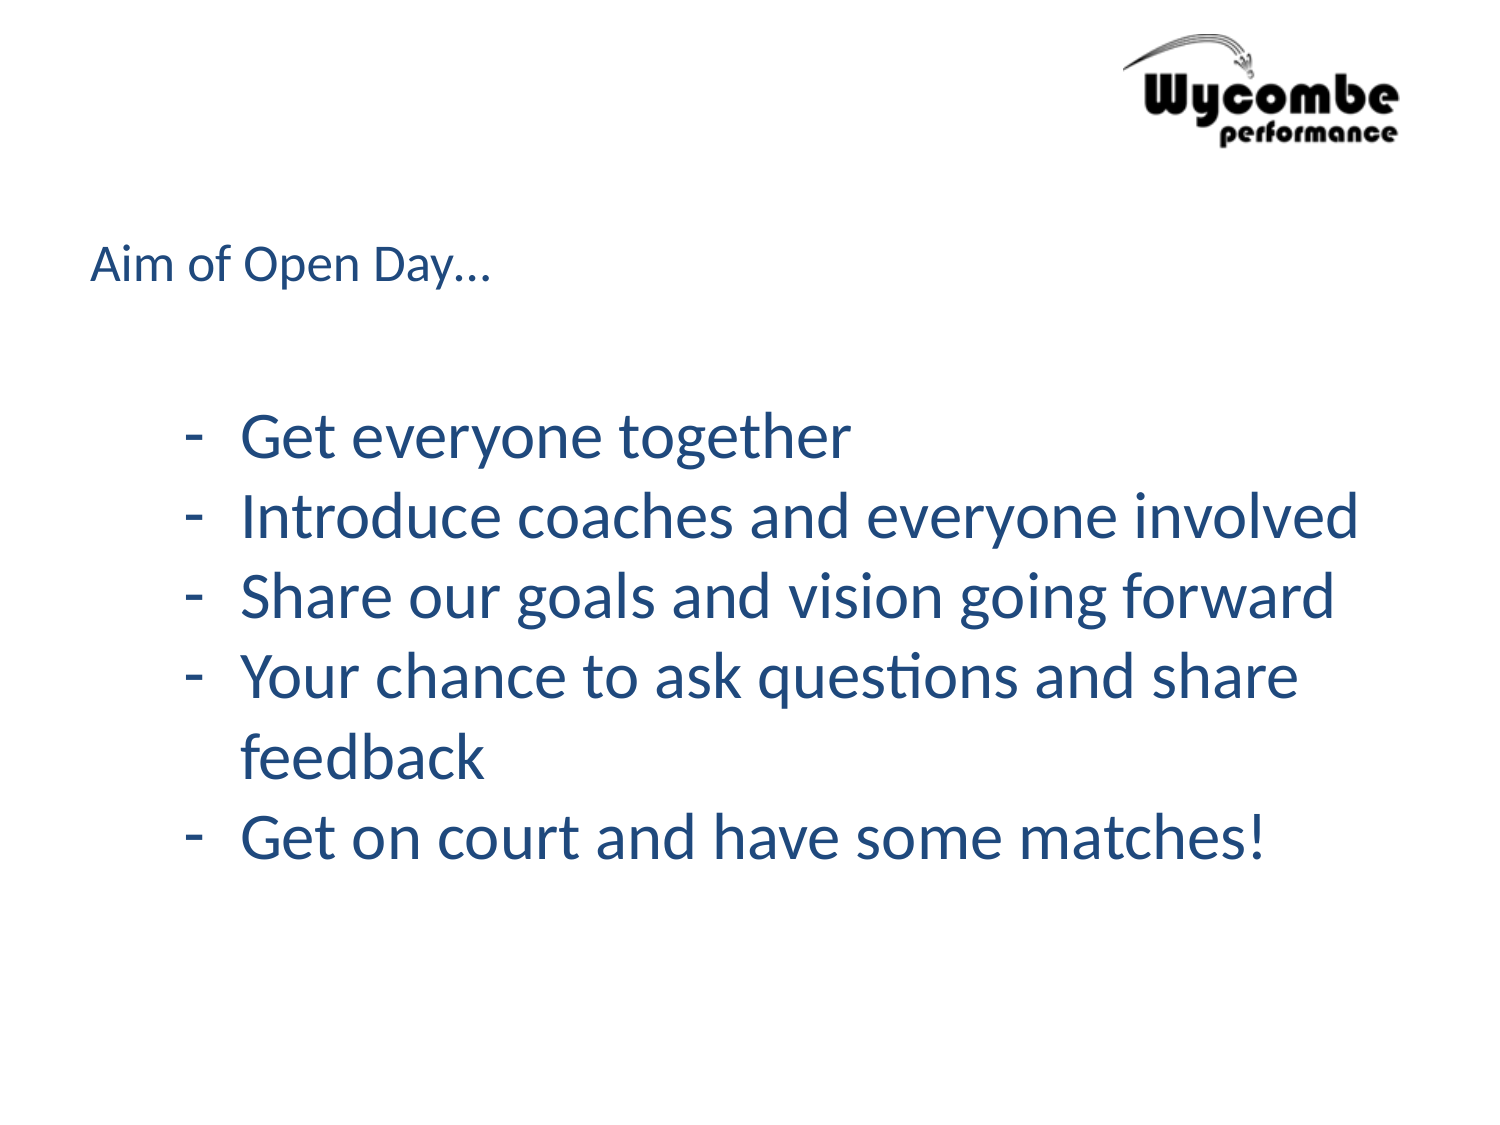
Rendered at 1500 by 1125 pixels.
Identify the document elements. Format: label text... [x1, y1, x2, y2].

list Get everyone together Introduce coaches and everyone involved Share our goals and vision going forward Your chance to ask questions and share feedback Get on court and have some matches! [150, 377, 1449, 938]
title Aim of Open Day… [75, 213, 1449, 308]
picture [1123, 34, 1401, 151]
